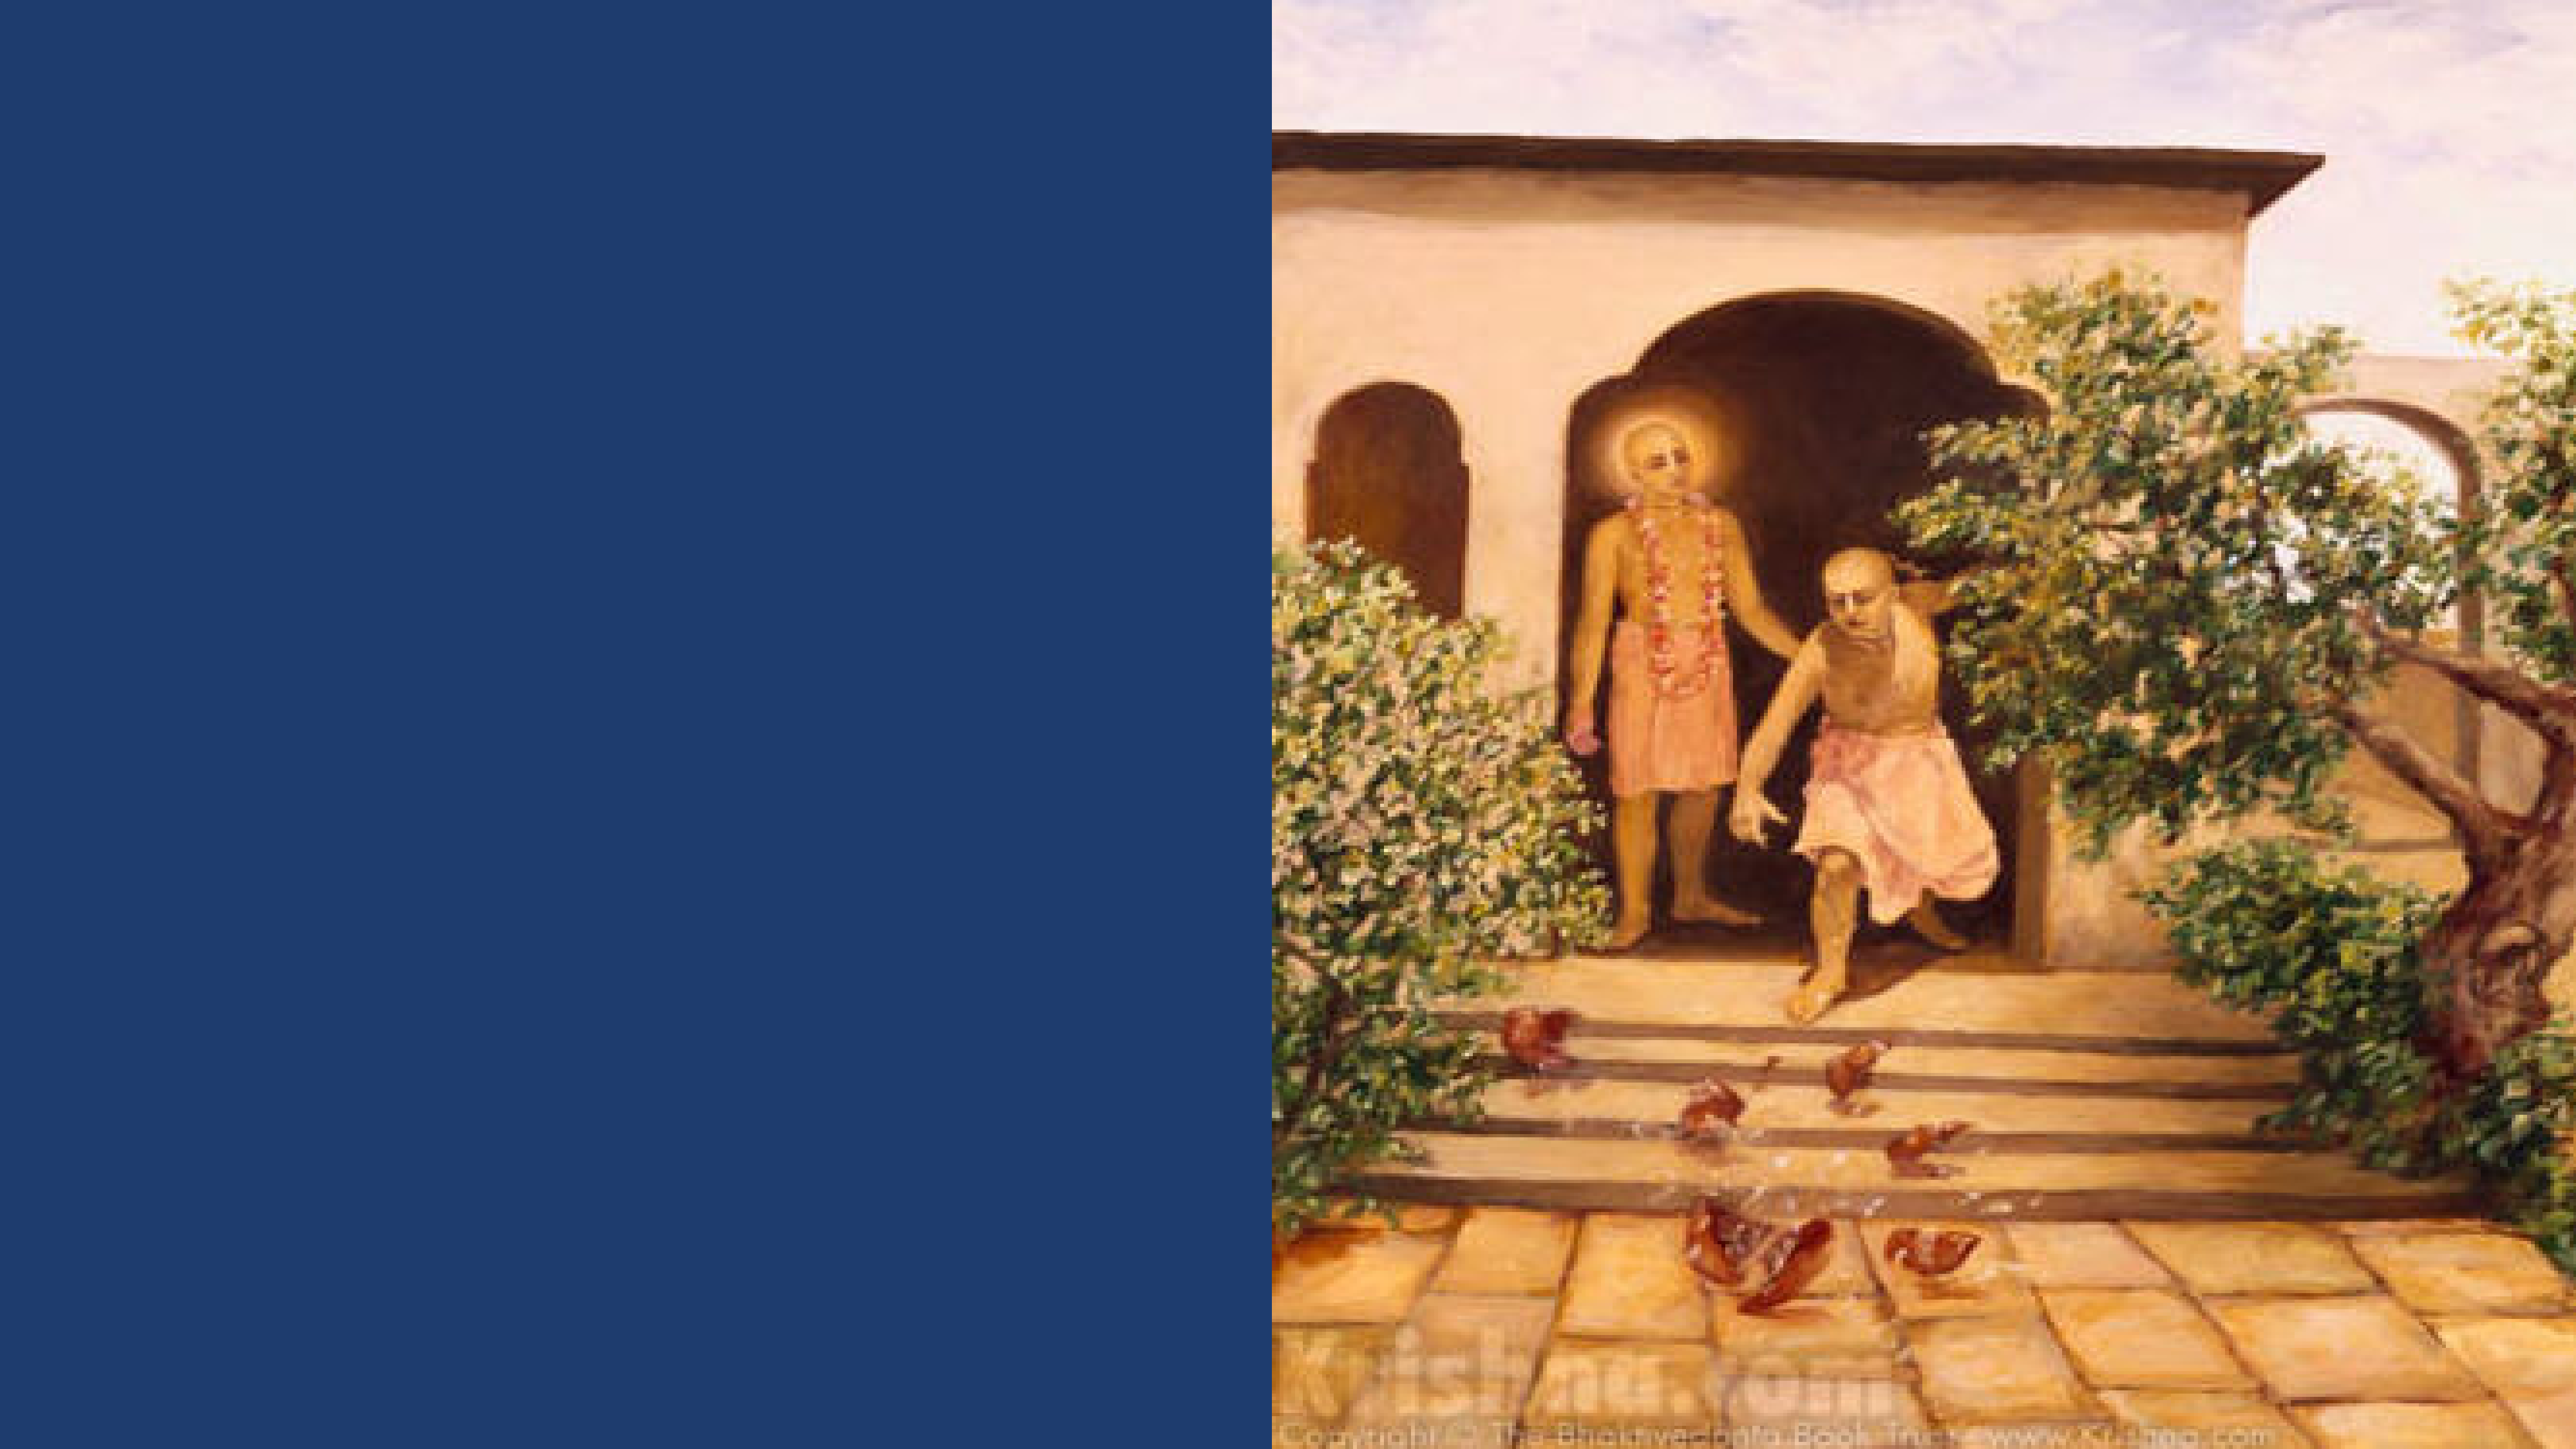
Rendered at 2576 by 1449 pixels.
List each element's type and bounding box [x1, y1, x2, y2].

picture [1272, 0, 2576, 1449]
